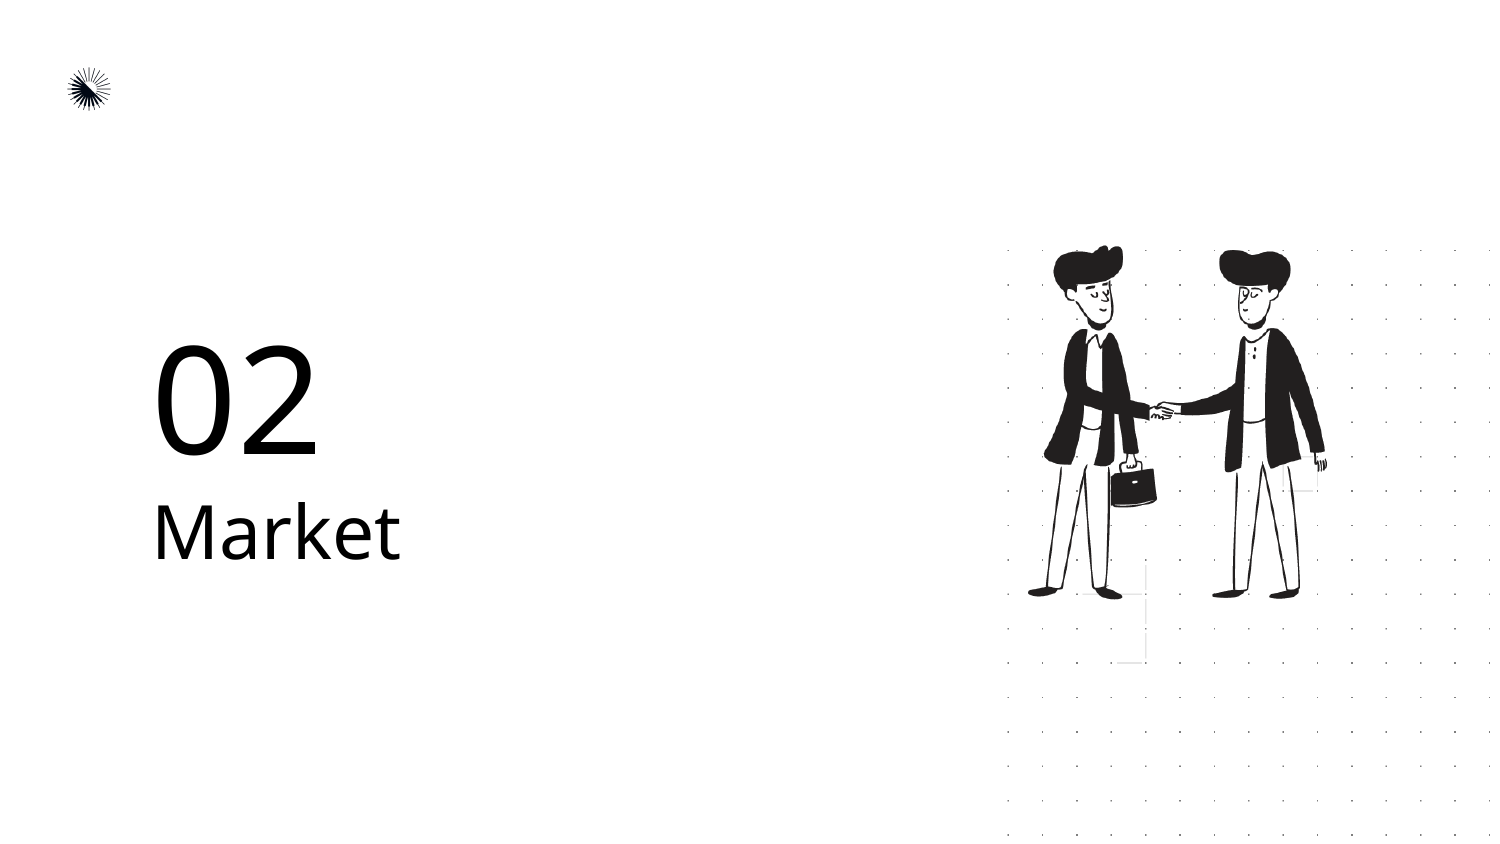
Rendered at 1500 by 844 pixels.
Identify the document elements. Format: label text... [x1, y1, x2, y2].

text_box 02 Market [136, 289, 761, 590]
picture [970, 215, 1500, 844]
picture [67, 67, 111, 111]
